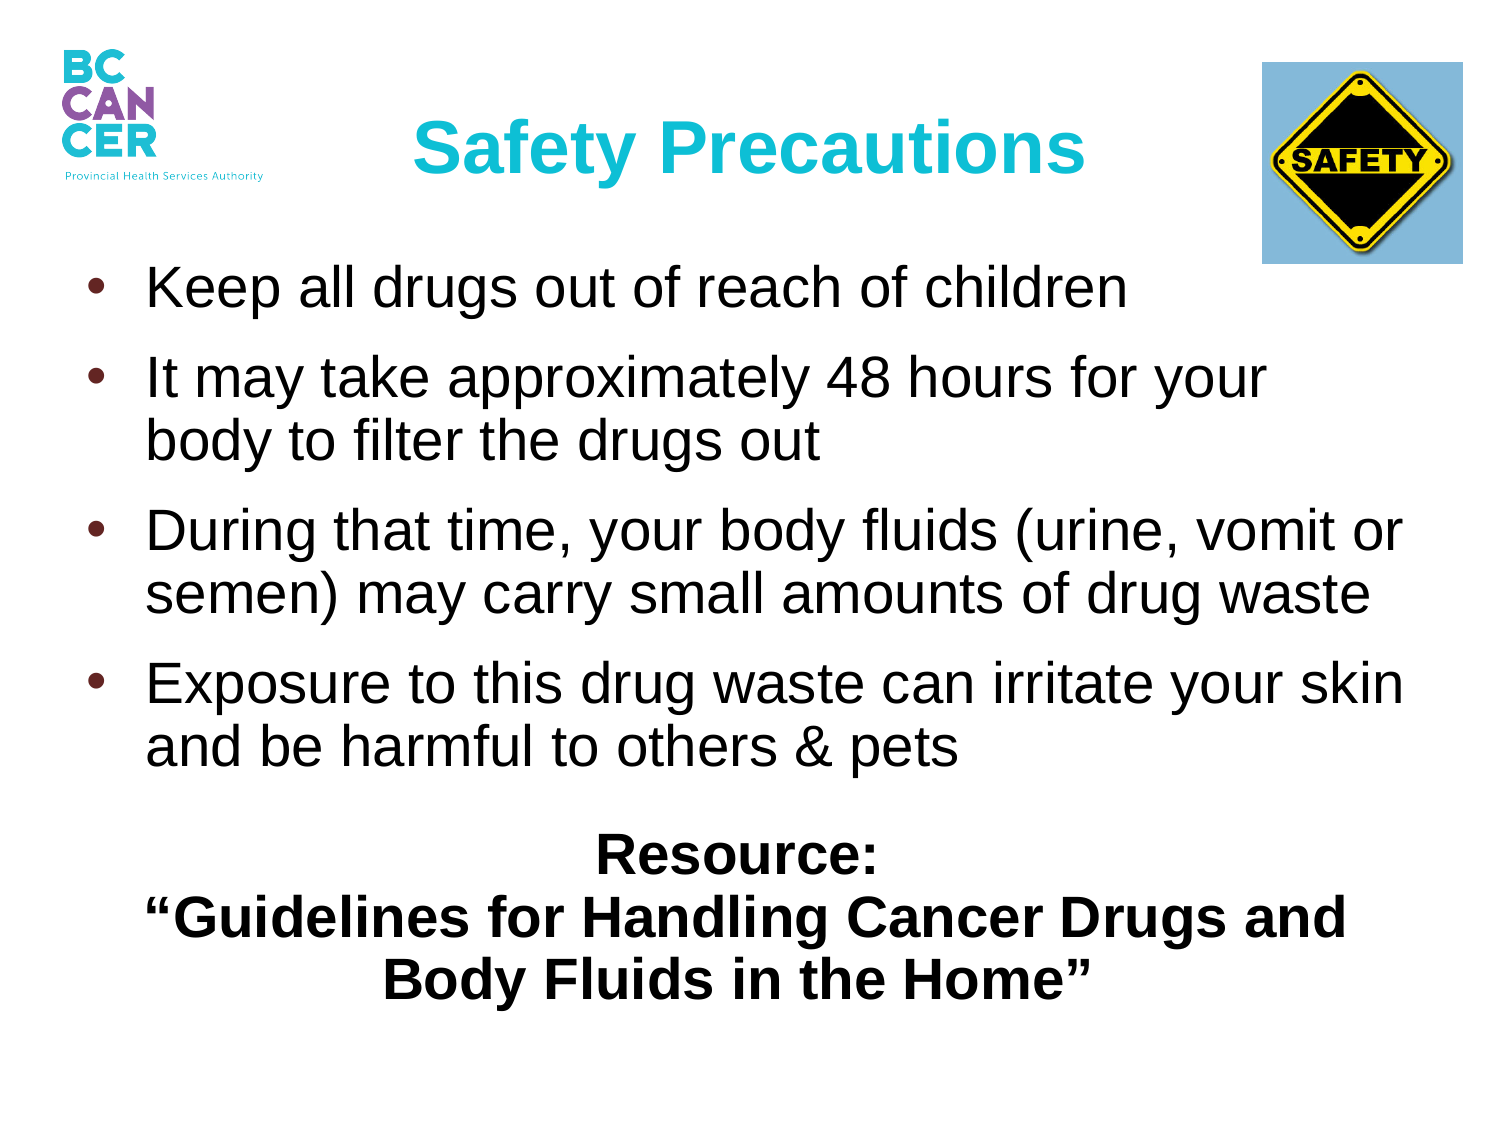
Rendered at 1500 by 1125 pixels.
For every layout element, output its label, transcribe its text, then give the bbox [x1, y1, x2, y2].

title Safety Precautions [75, 75, 1257, 213]
picture [62, 49, 263, 182]
text_box Keep all drugs out of reach of children It may take approximately 48 hours for your body to filter the drugs out During that time, your body fluids (urine, vomit or semen) may carry small amounts of drug waste Exposure to this drug waste can irritate your skin and be harmful to others & pets Resource: “Guidelines for Handling Cancer Drugs and Body Fluids in the Home” [71, 249, 1422, 1020]
picture [1262, 62, 1463, 264]
